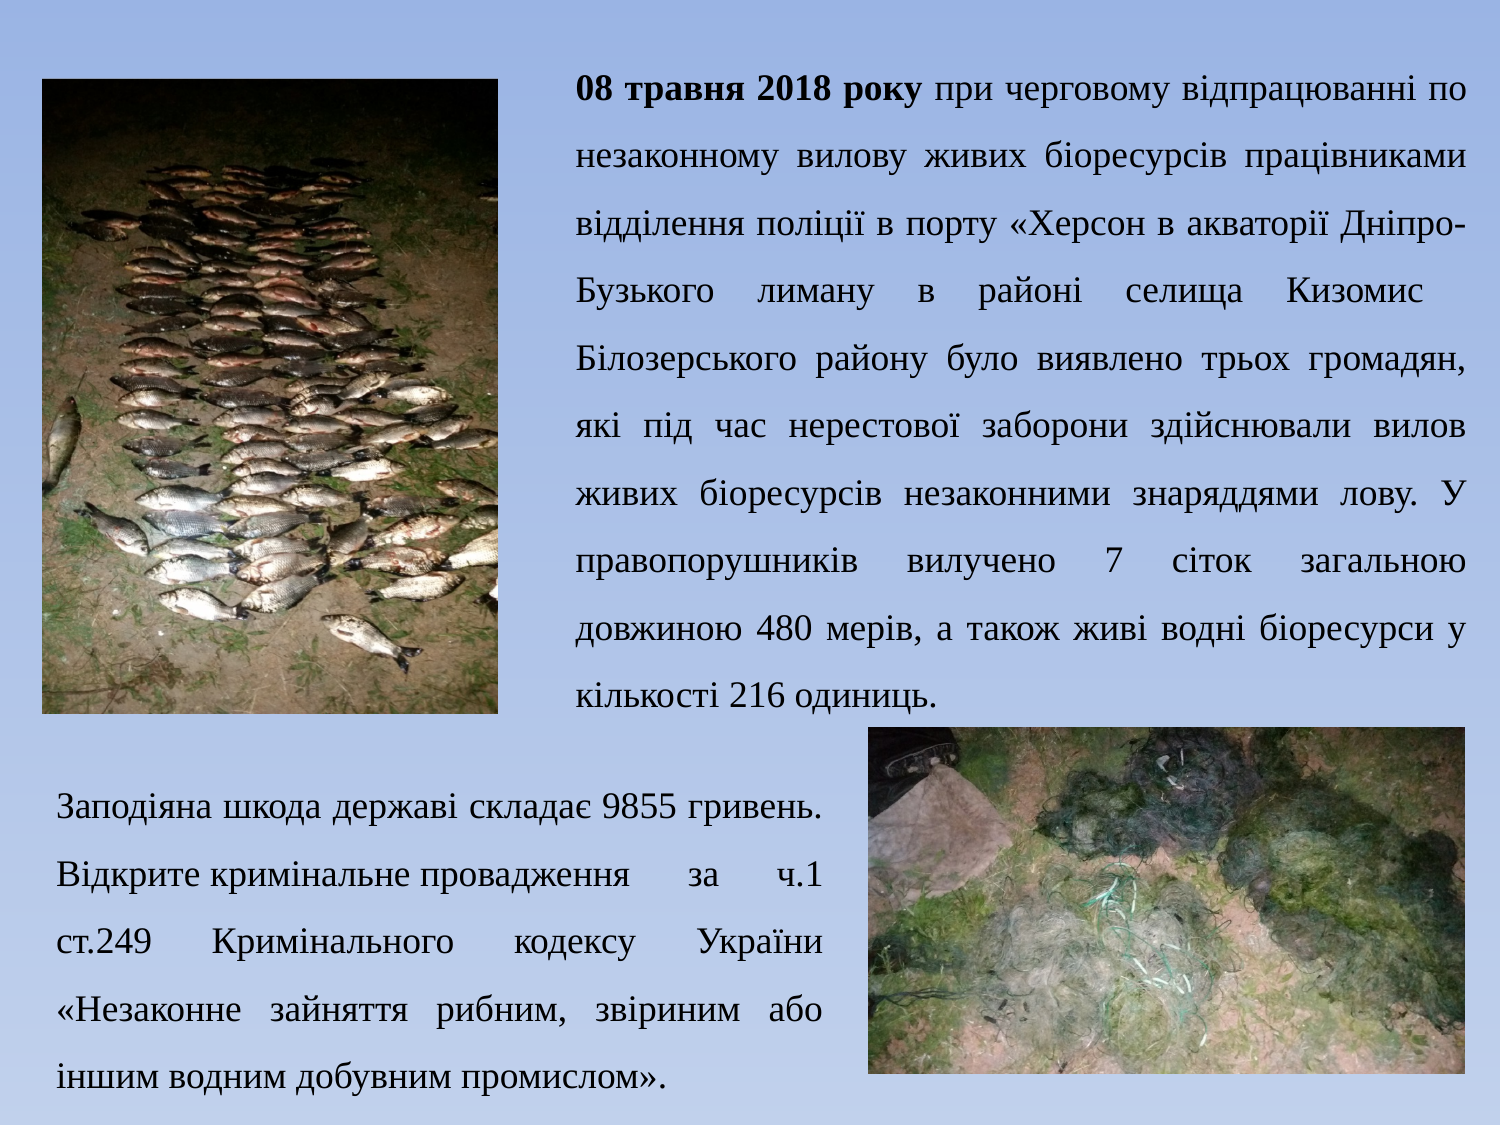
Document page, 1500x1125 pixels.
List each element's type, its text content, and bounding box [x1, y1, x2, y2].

text_box Заподіяна шкода державі складає 9855 гривень. Відкрите кримінальне провадження за ч.1 ст.249 Кримінального кодексу України «Незаконне зайняття рибним, звіриним або іншим водним добувним промислом». [41, 751, 839, 1104]
picture [867, 727, 1466, 1074]
text_box 08 травня 2018 року при черговому відпрацюванні по незаконному вилову живих біоресурсів працівниками відділення поліції в порту «Херсон в акваторії Дніпро-Бузького лиману в районі селища Кизомис Білозерського району було виявлено трьох громадян, які під час нерестової заборони здійснювали вилов живих біоресурсів незаконними знаряддями лову. У правопорушників вилучено 7 сіток загальною довжиною 480 мерів, а також живі водні біоресурси у кількості 216 одиниць. [560, 32, 1483, 723]
picture [0, 79, 587, 714]
